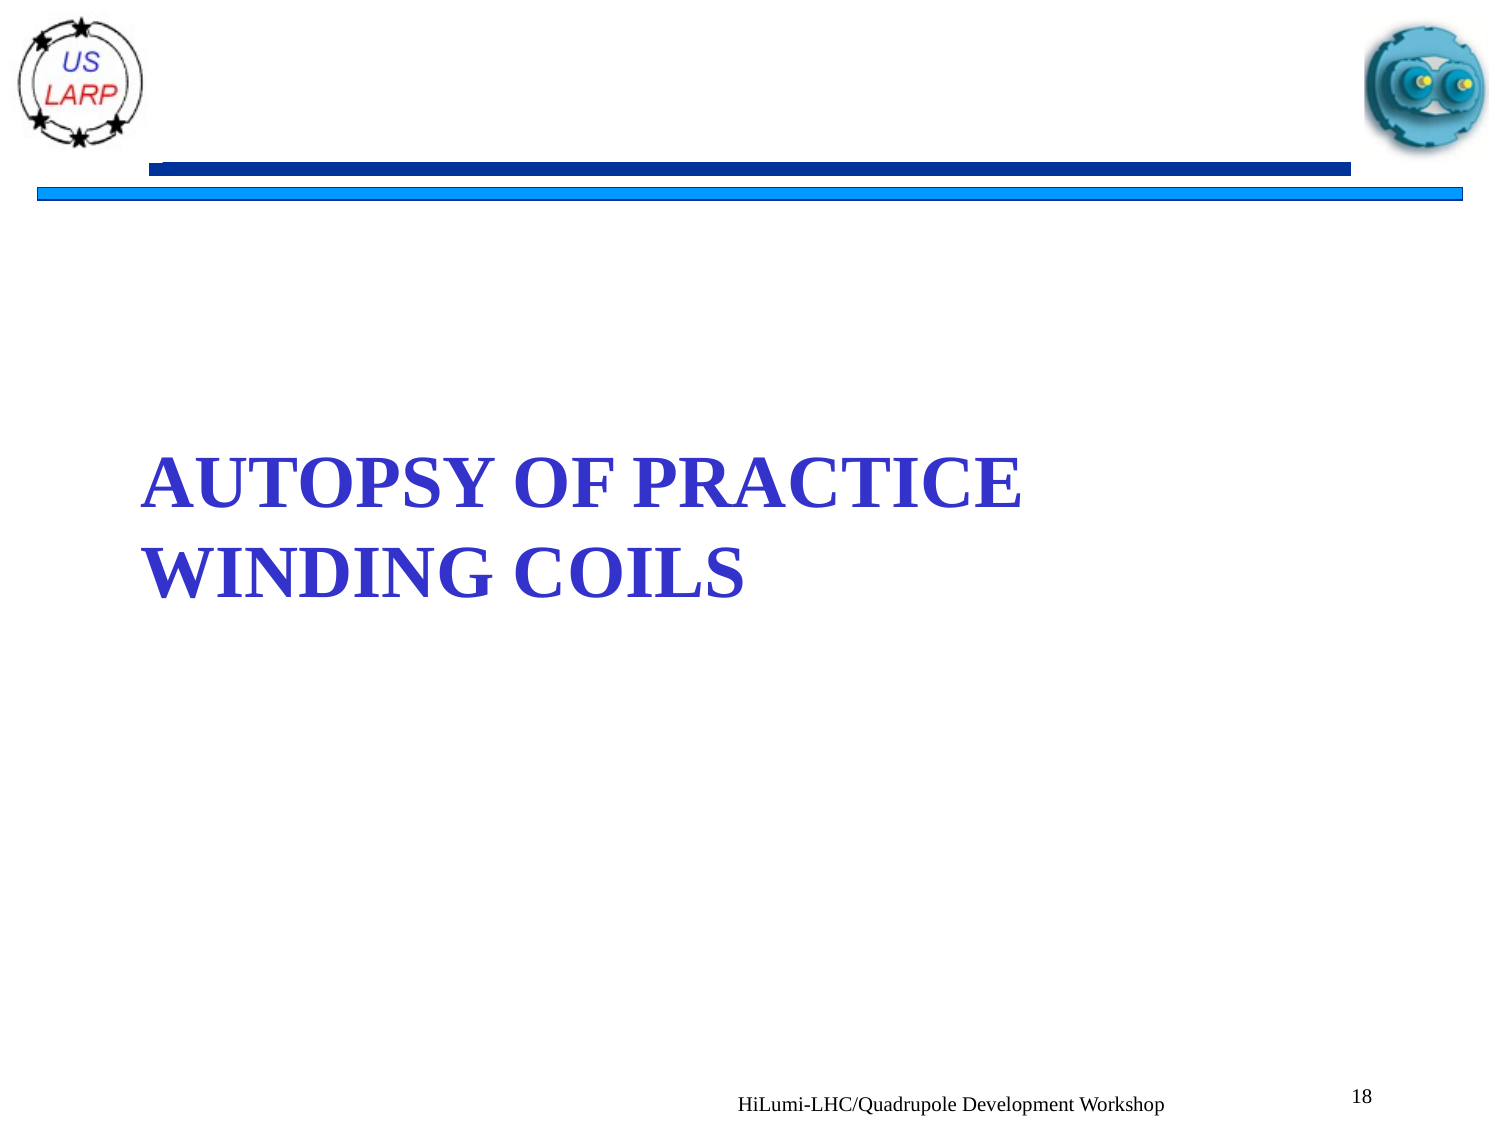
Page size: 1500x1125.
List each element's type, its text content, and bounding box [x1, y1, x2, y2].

picture [1363, 12, 1489, 164]
picture [0, 0, 163, 163]
title Autopsy of Practice Winding Coils [124, 424, 1401, 649]
footer HiLumi-LHC/Quadrupole Development Workshop [722, 1082, 1273, 1125]
slide_number 18 [1325, 1074, 1388, 1125]
